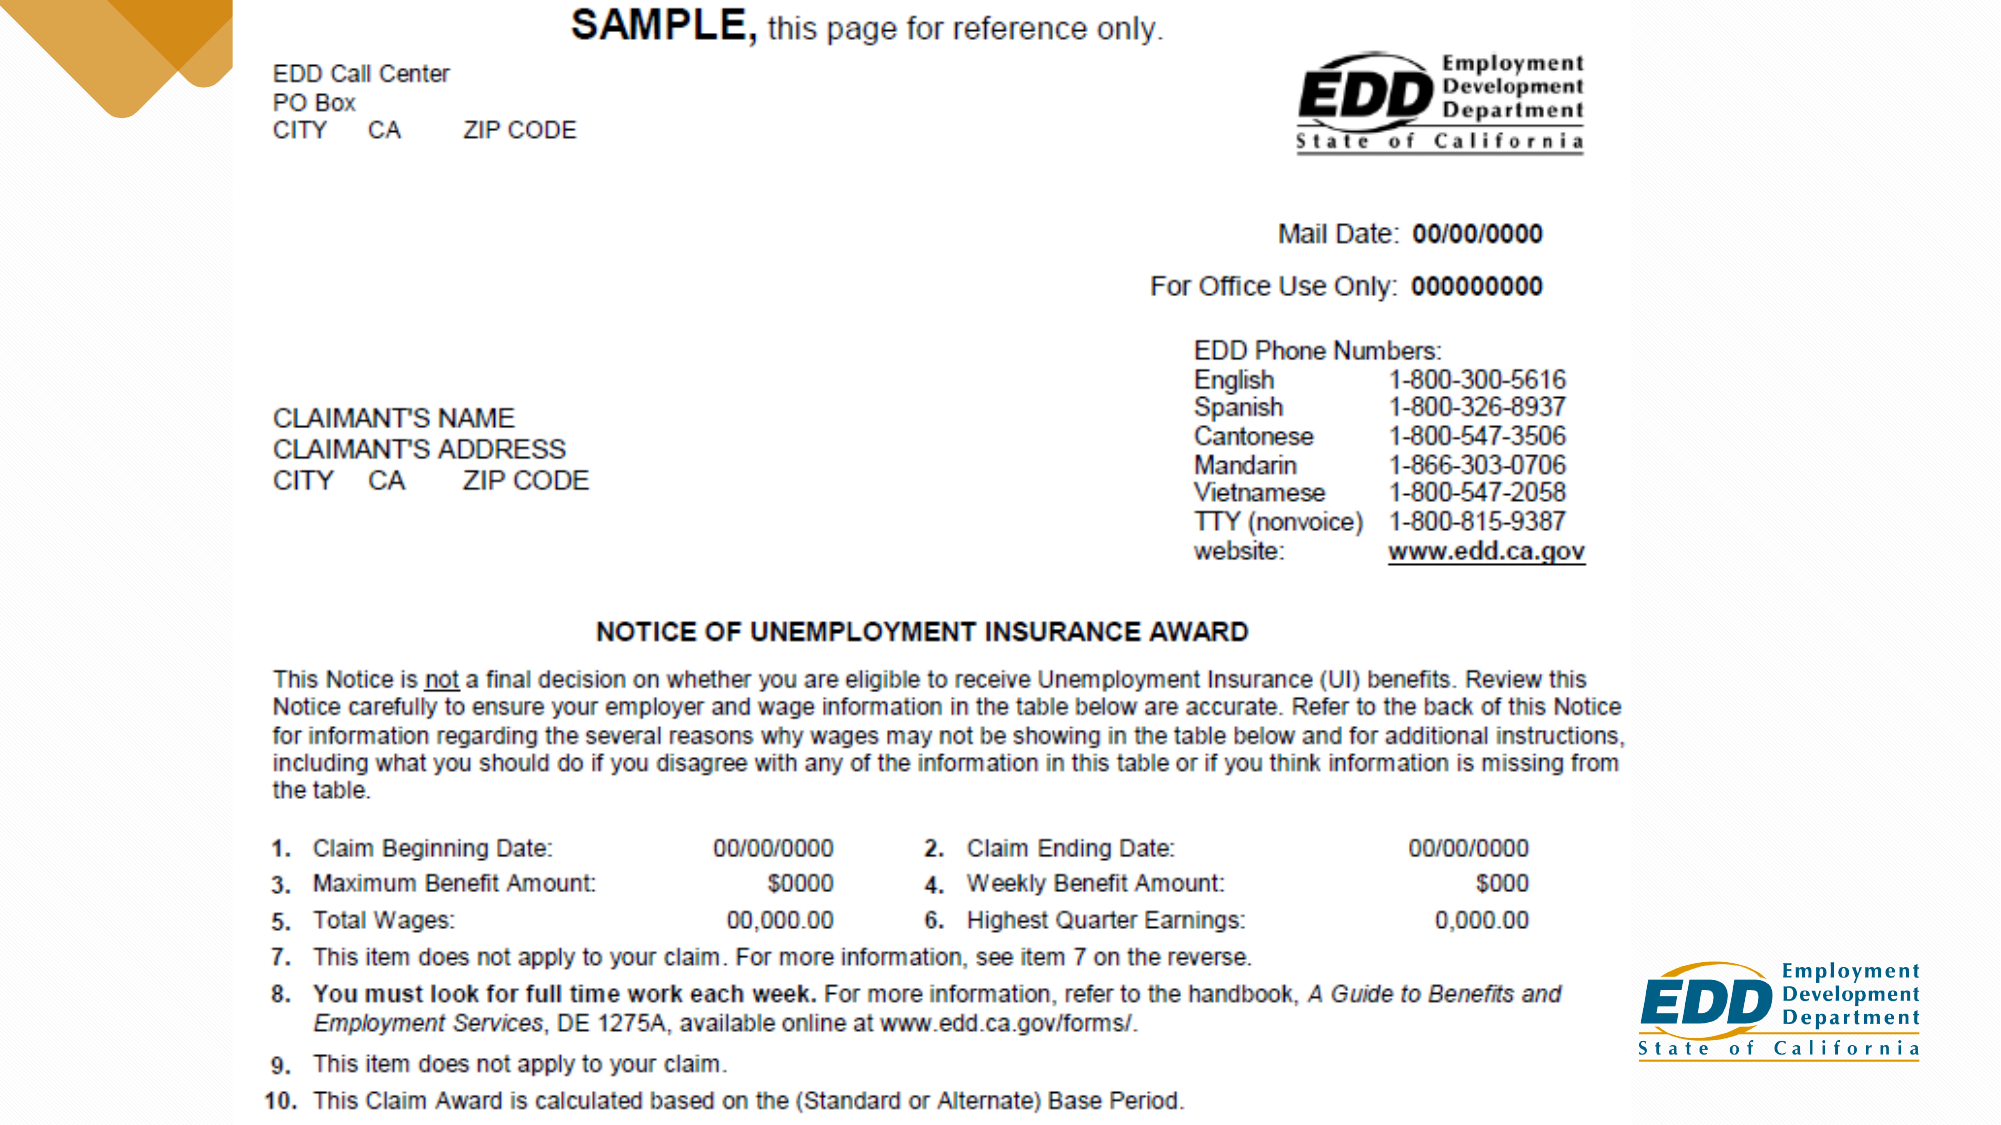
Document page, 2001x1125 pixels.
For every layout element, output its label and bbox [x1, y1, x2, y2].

picture [1636, 959, 1922, 1065]
picture [232, 0, 1632, 1125]
